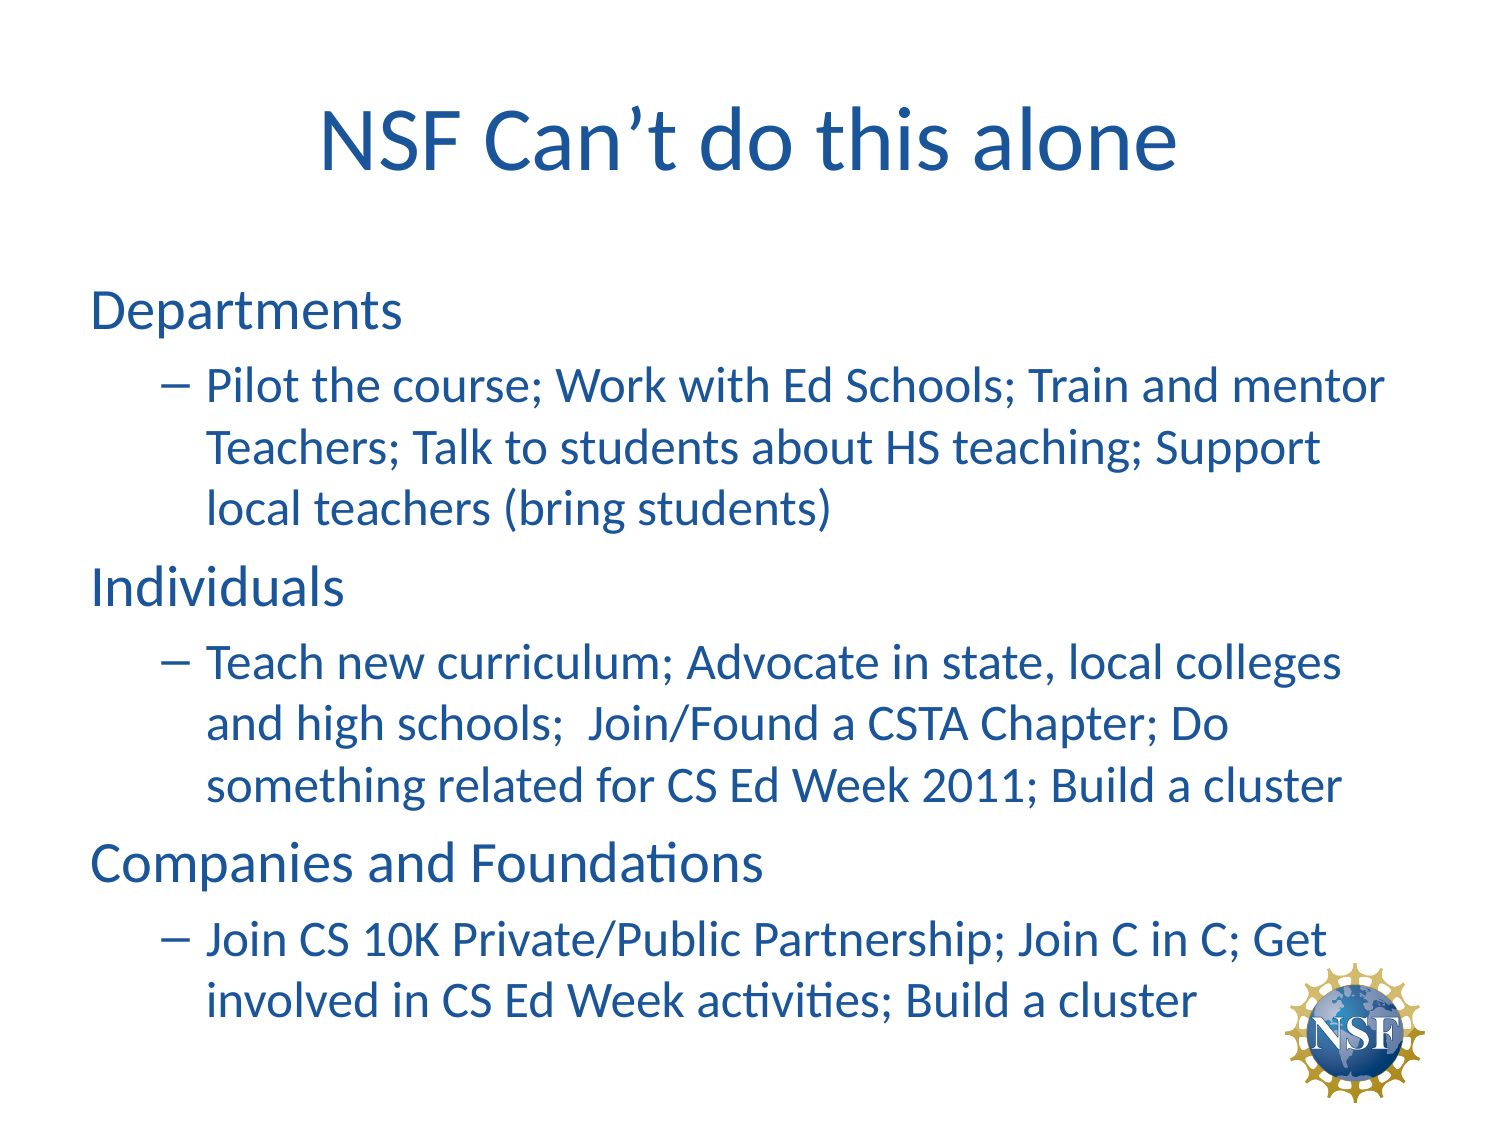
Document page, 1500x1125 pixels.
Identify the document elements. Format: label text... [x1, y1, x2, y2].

list Departments Pilot the course; Work with Ed Schools; Train and mentor Teachers; Talk to students about HS teaching; Support local teachers (bring students) Individuals Teach new curriculum; Advocate in state, local colleges and high schools; Join/Found a CSTA Chapter; Do something related for CS Ed Week 2011; Build a cluster Companies and Foundations Join CS 10K Private/Public Partnership; Join C in C; Get involved in CS Ed Week activities; Build a cluster [75, 263, 1425, 1049]
picture [1285, 1049, 1425, 1103]
title NSF Can’t do this alone [75, 4, 1425, 263]
